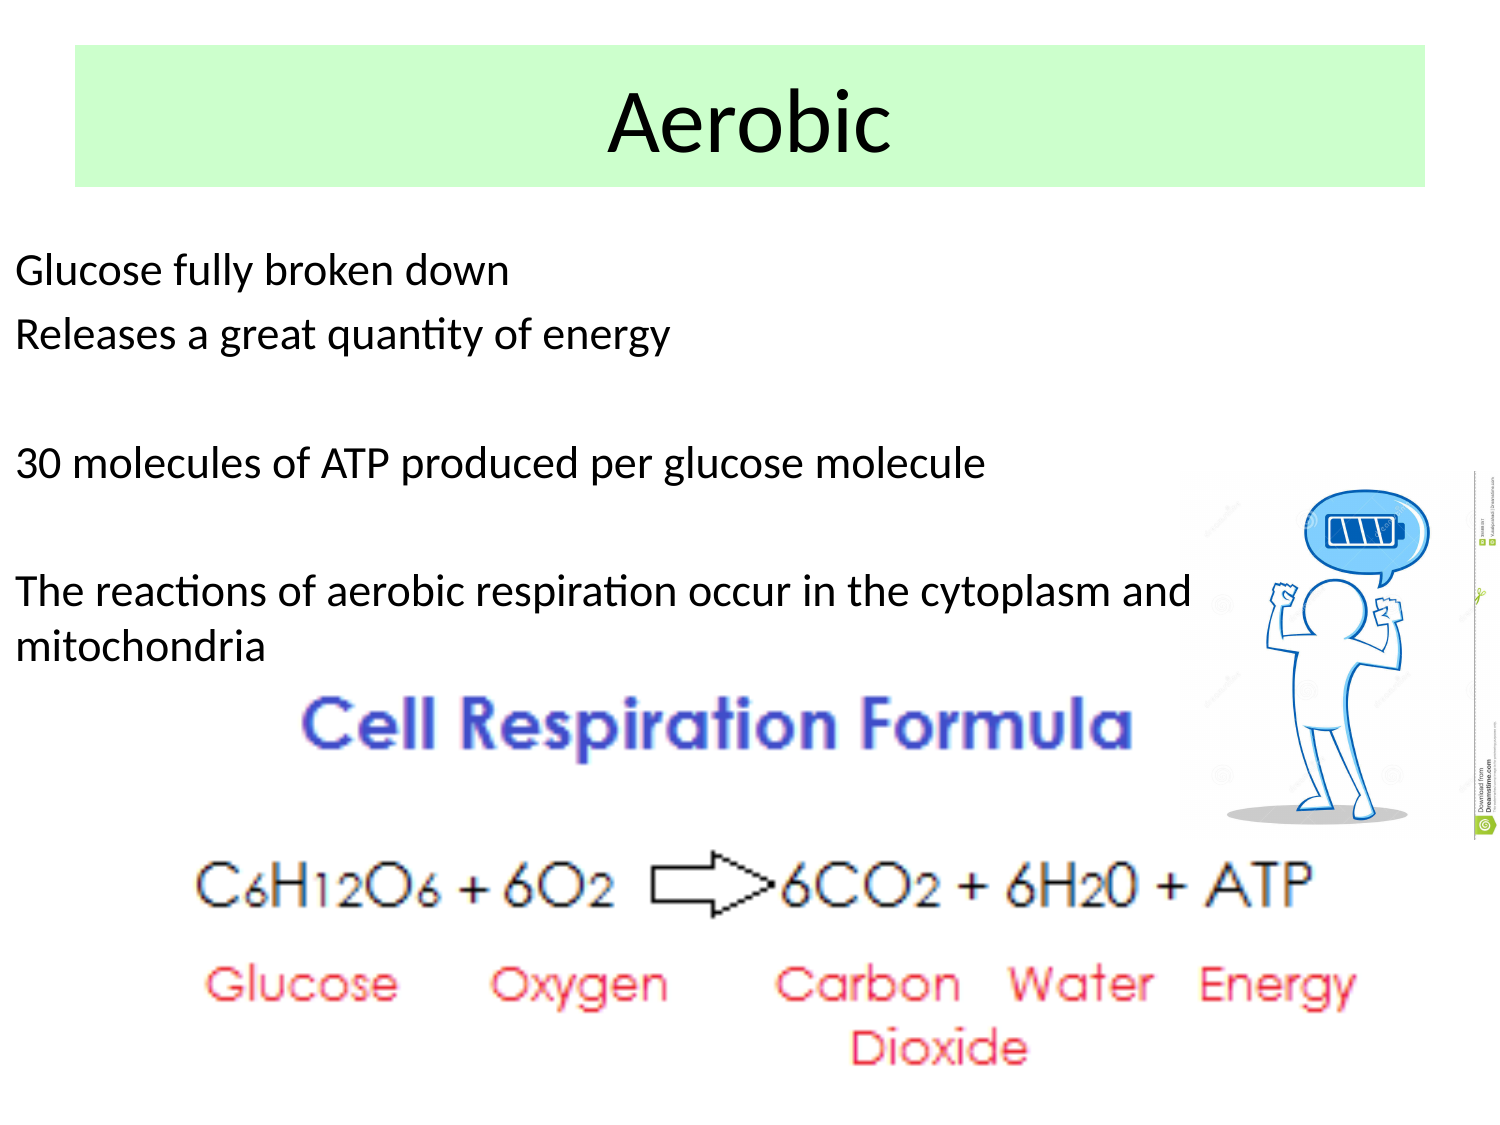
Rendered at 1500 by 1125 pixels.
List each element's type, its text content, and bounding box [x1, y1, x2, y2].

list Glucose fully broken down Releases a great quantity of energy 30 molecules of ATP produced per glucose molecule The reactions of aerobic respiration occur in the cytoplasm and mitochondria [0, 231, 1224, 680]
title Aerobic [75, 45, 1425, 187]
picture [75, 471, 1500, 1125]
